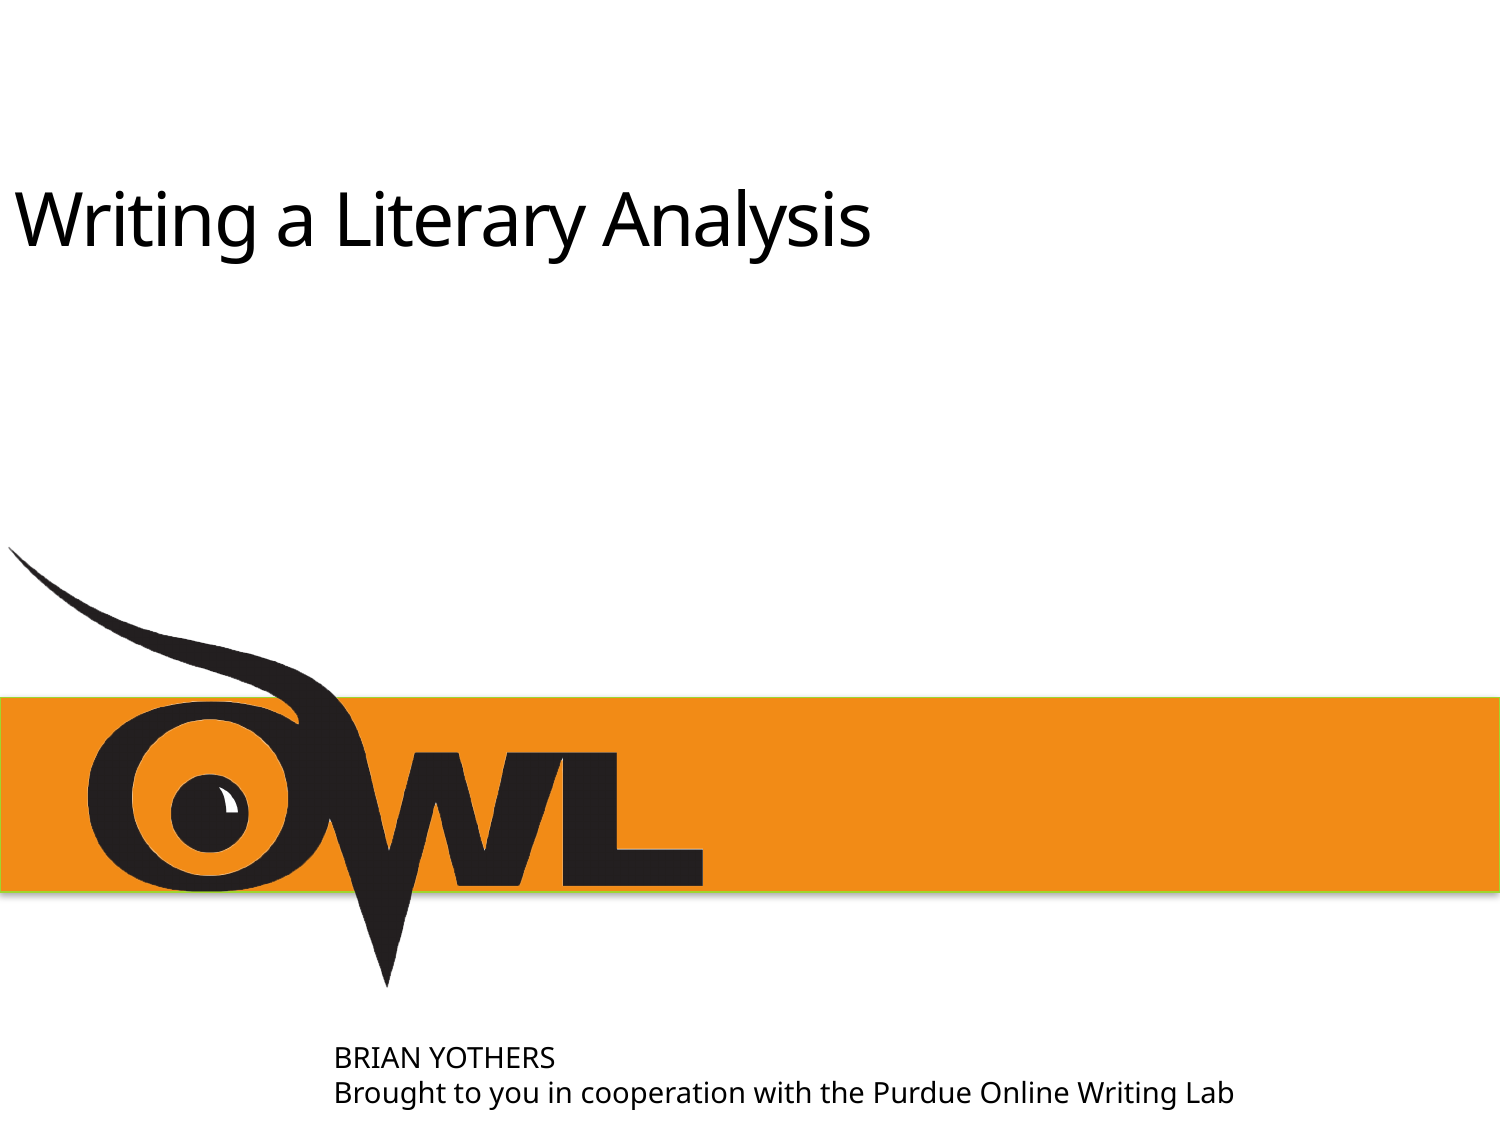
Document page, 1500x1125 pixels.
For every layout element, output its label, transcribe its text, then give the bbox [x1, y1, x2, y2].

text_box BRIAN YOTHERS Brought to you in cooperation with the Purdue Online Writing Lab [318, 1031, 1251, 1117]
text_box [0, 537, 1500, 992]
text_box Writing a Literary Analysis [0, 164, 1500, 270]
